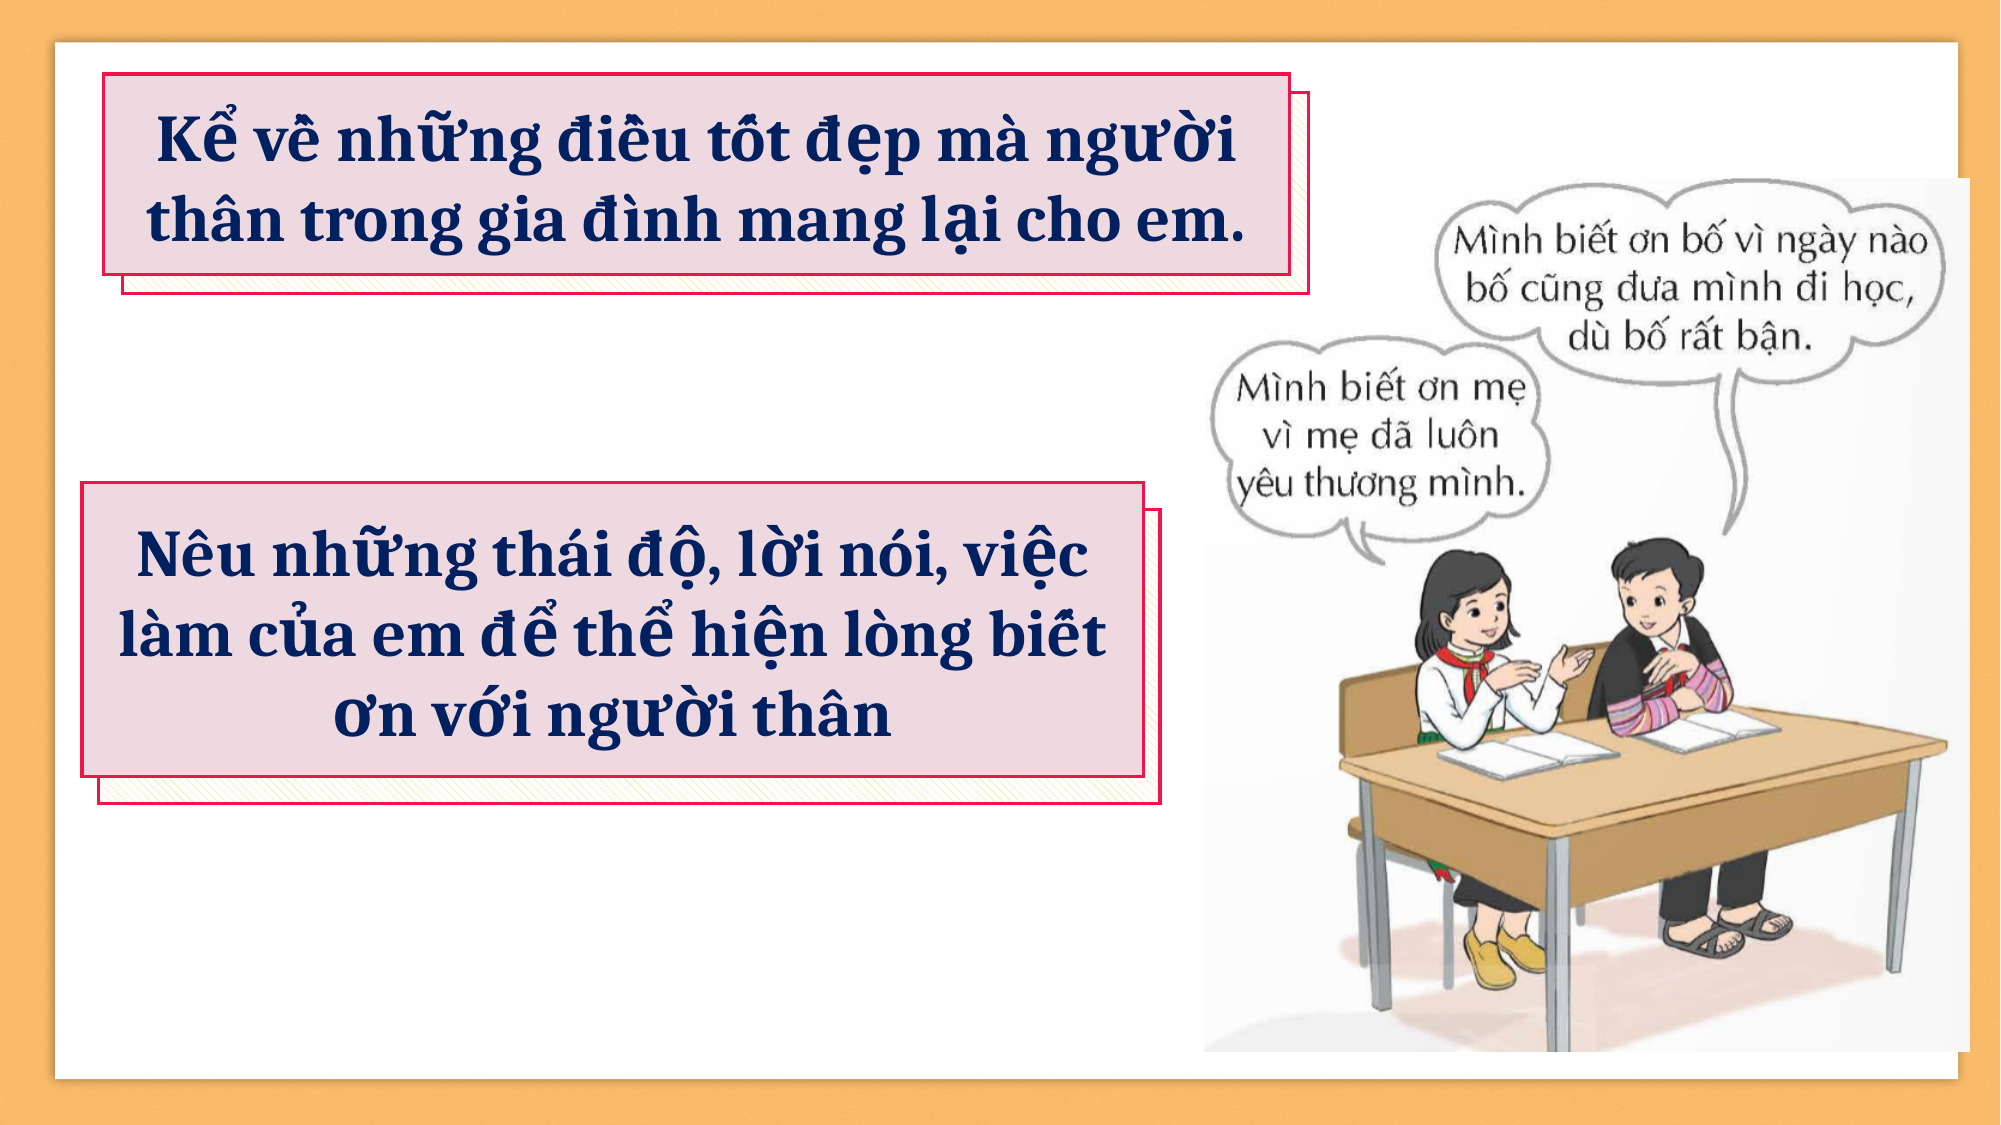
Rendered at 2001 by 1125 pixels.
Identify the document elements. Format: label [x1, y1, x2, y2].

text_box [81, 482, 1160, 804]
text_box [103, 74, 1309, 294]
picture [0, 0, 2001, 1125]
text_box [54, 41, 1959, 1080]
